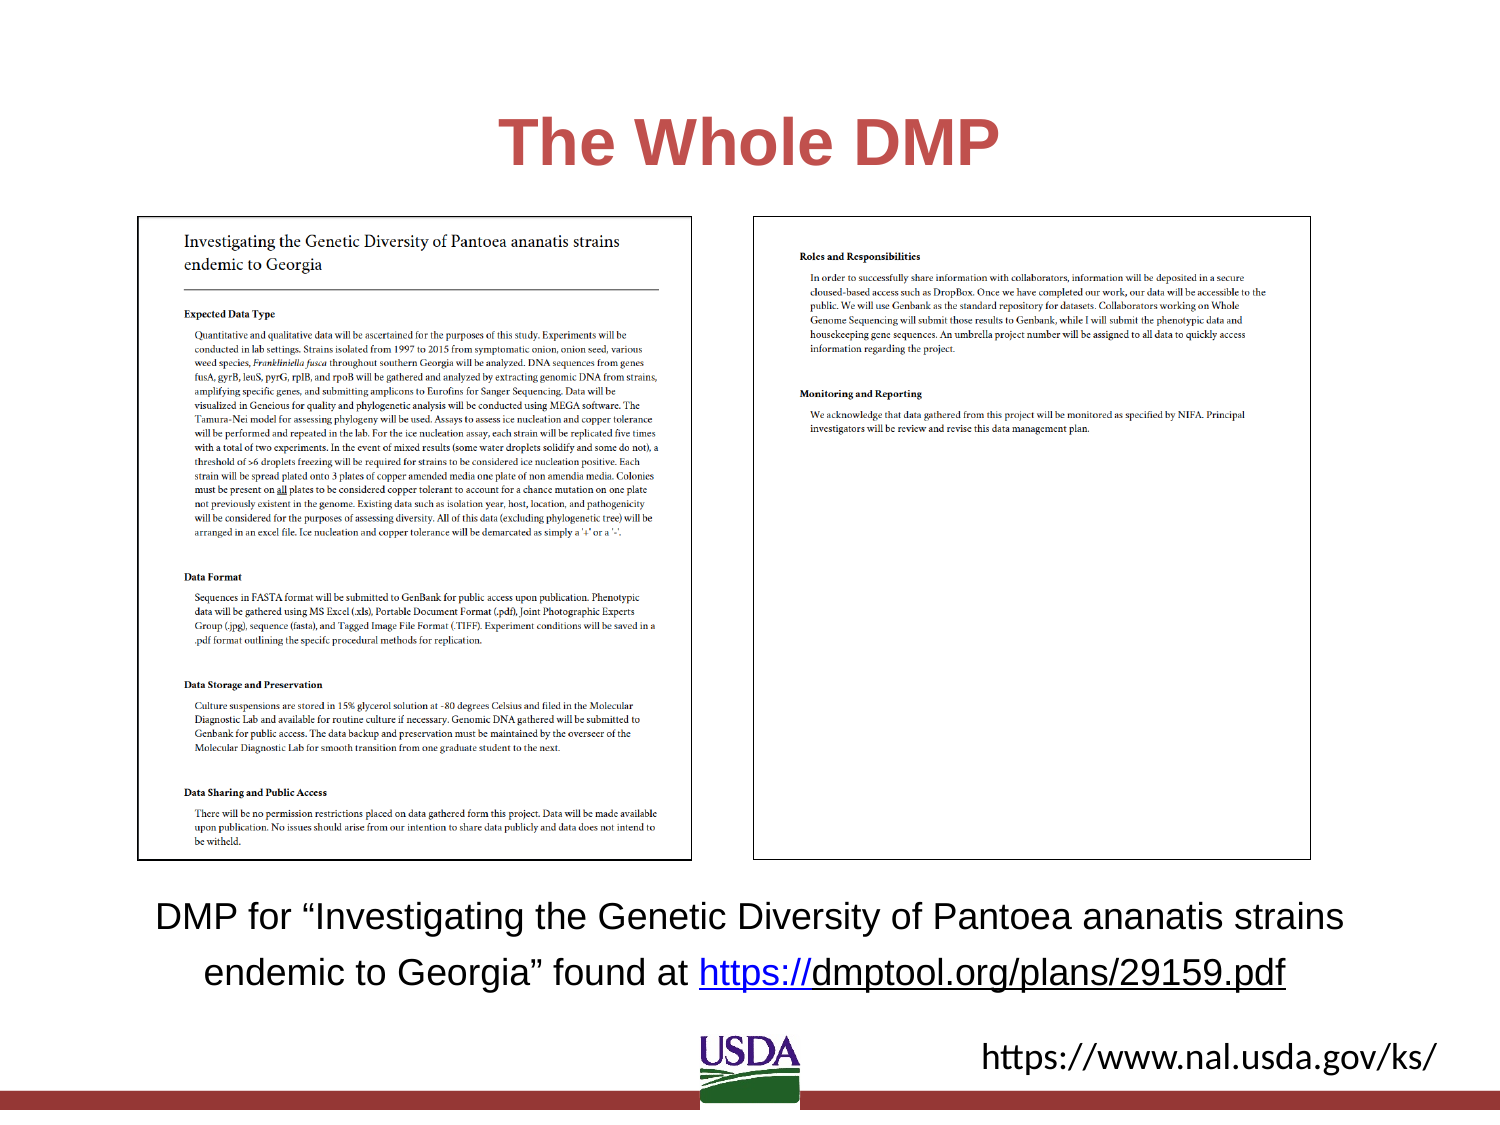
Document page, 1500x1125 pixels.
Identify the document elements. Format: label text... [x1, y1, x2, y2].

footer https://www.nal.usda.gov/ks/ [959, 1024, 1460, 1085]
title The Whole DMP [75, 45, 1425, 233]
picture [136, 216, 692, 862]
list DMP for “Investigating the Genetic Diversity of Pantoea ananatis strains endemic to Georgia” found at https://dmptool.org/plans/29159.pdf [75, 838, 1425, 1004]
picture [699, 1034, 801, 1104]
picture [753, 216, 1312, 860]
